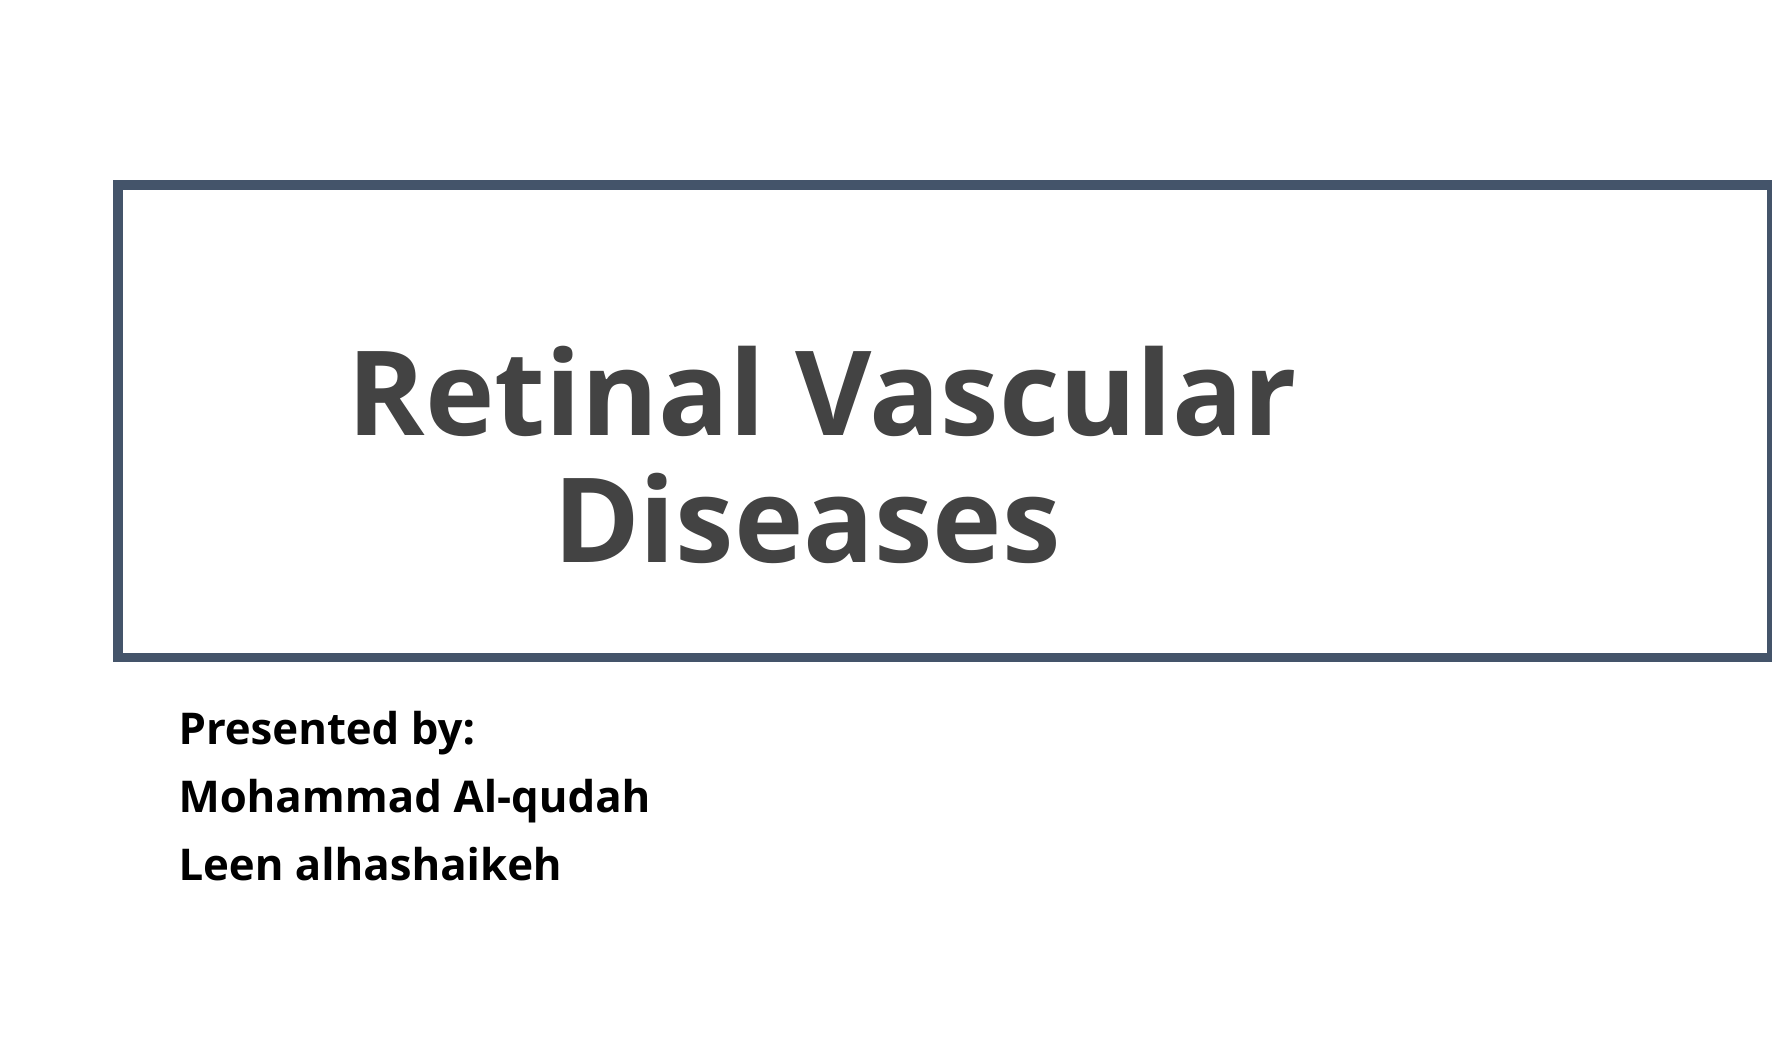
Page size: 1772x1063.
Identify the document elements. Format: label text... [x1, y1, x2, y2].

text_box [117, 184, 1772, 658]
subtitle Presented by: Mohammad Al-qudah Leen alhashaikeh [160, 688, 856, 932]
